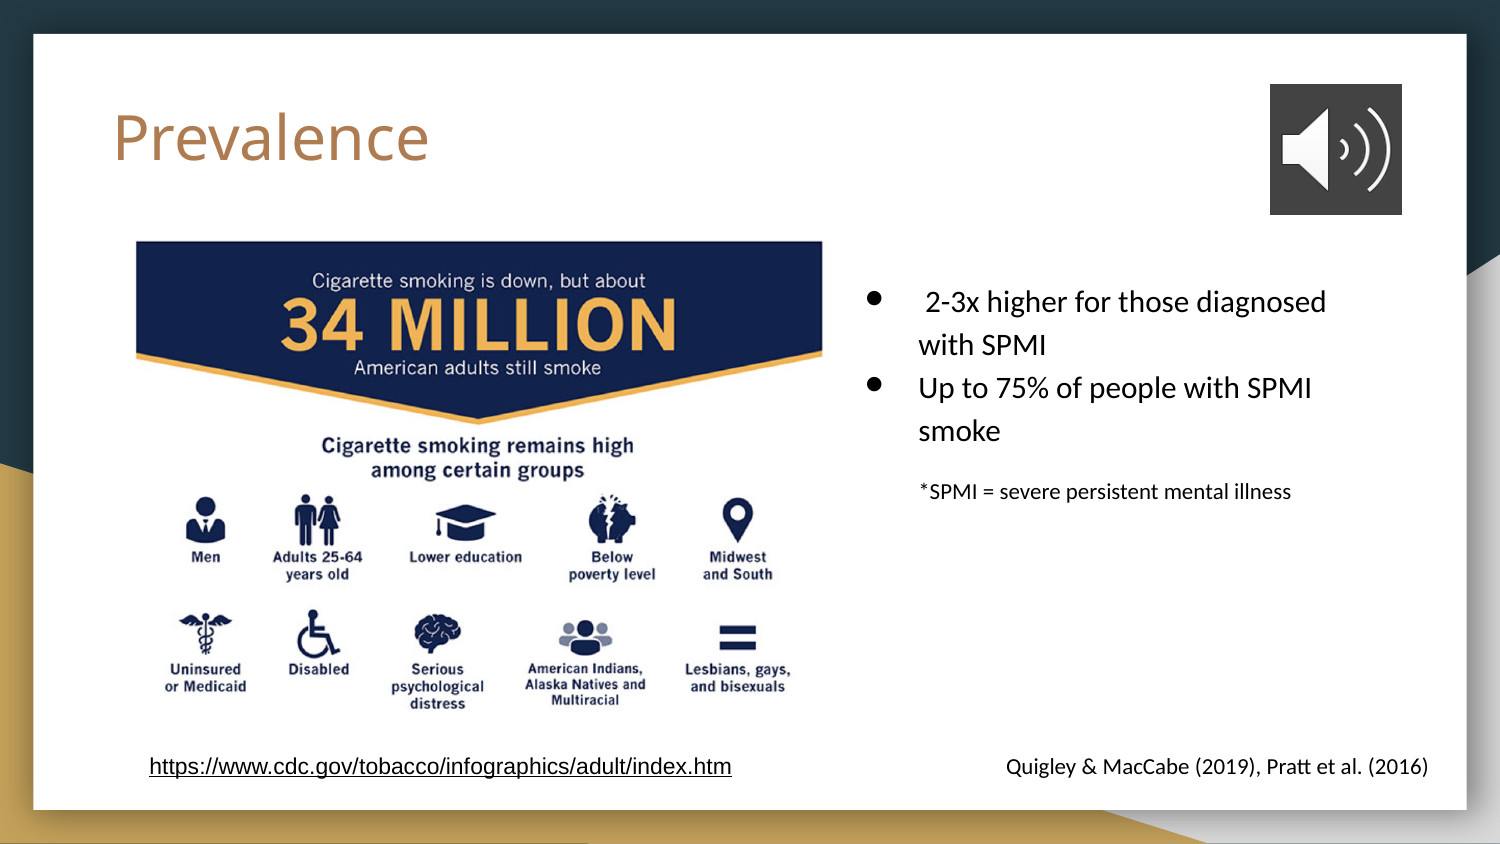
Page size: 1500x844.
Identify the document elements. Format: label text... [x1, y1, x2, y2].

picture [1269, 82, 1404, 217]
picture [134, 239, 835, 739]
title Prevalence [97, 82, 1329, 240]
text_box 2-3x higher for those diagnosed with SPMI Up to 75% of people with SPMI smoke *SPMI = severe persistent mental illness [838, 260, 1366, 576]
text_box https://www.cdc.gov/tobacco/infographics/adult/index.htm [134, 744, 835, 793]
text_box Quigley & MacCabe (2019), Pratt et al. (2016) [991, 737, 1449, 793]
